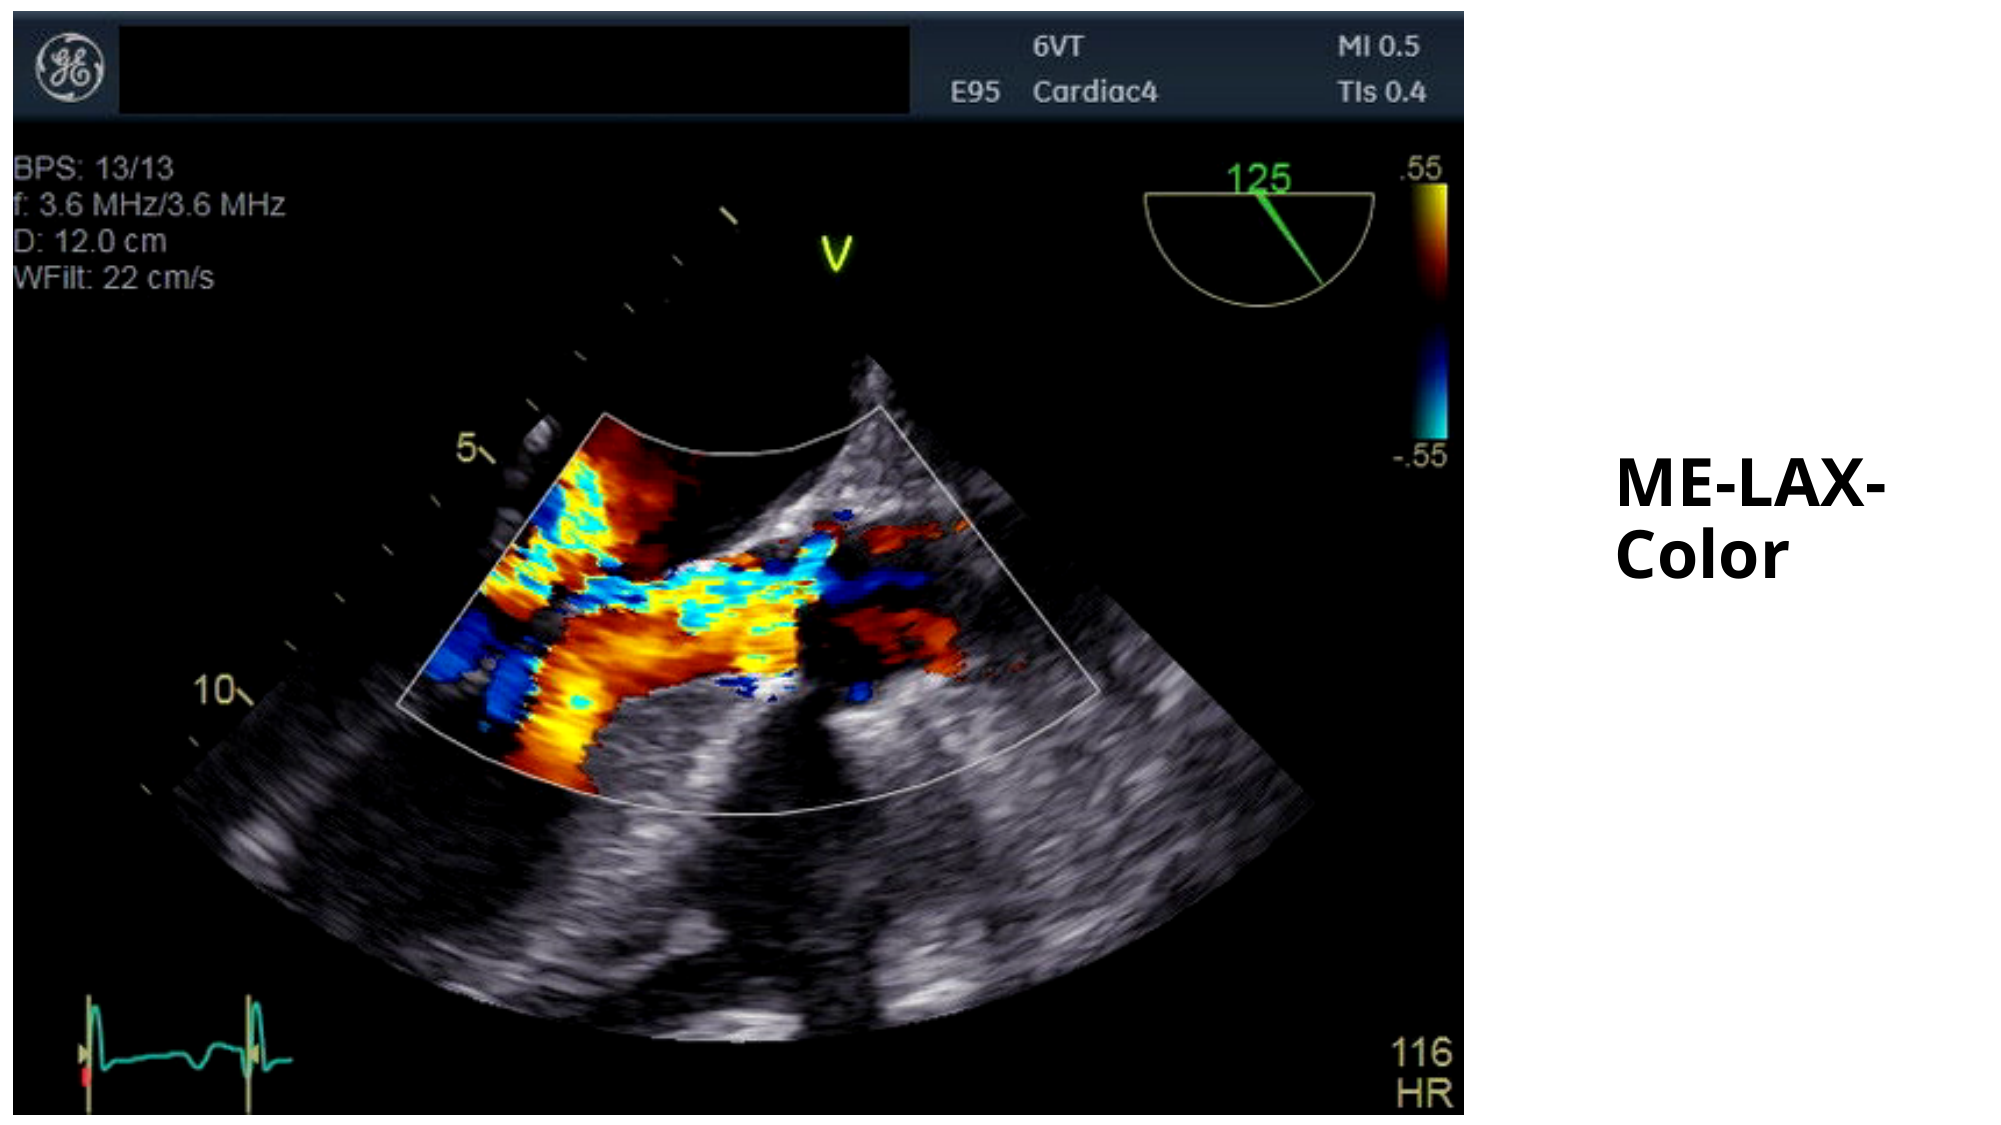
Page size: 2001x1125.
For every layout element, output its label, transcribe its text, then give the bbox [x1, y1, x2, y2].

title ME-LAX-Color [1599, 82, 1966, 960]
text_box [12, 10, 1465, 1116]
